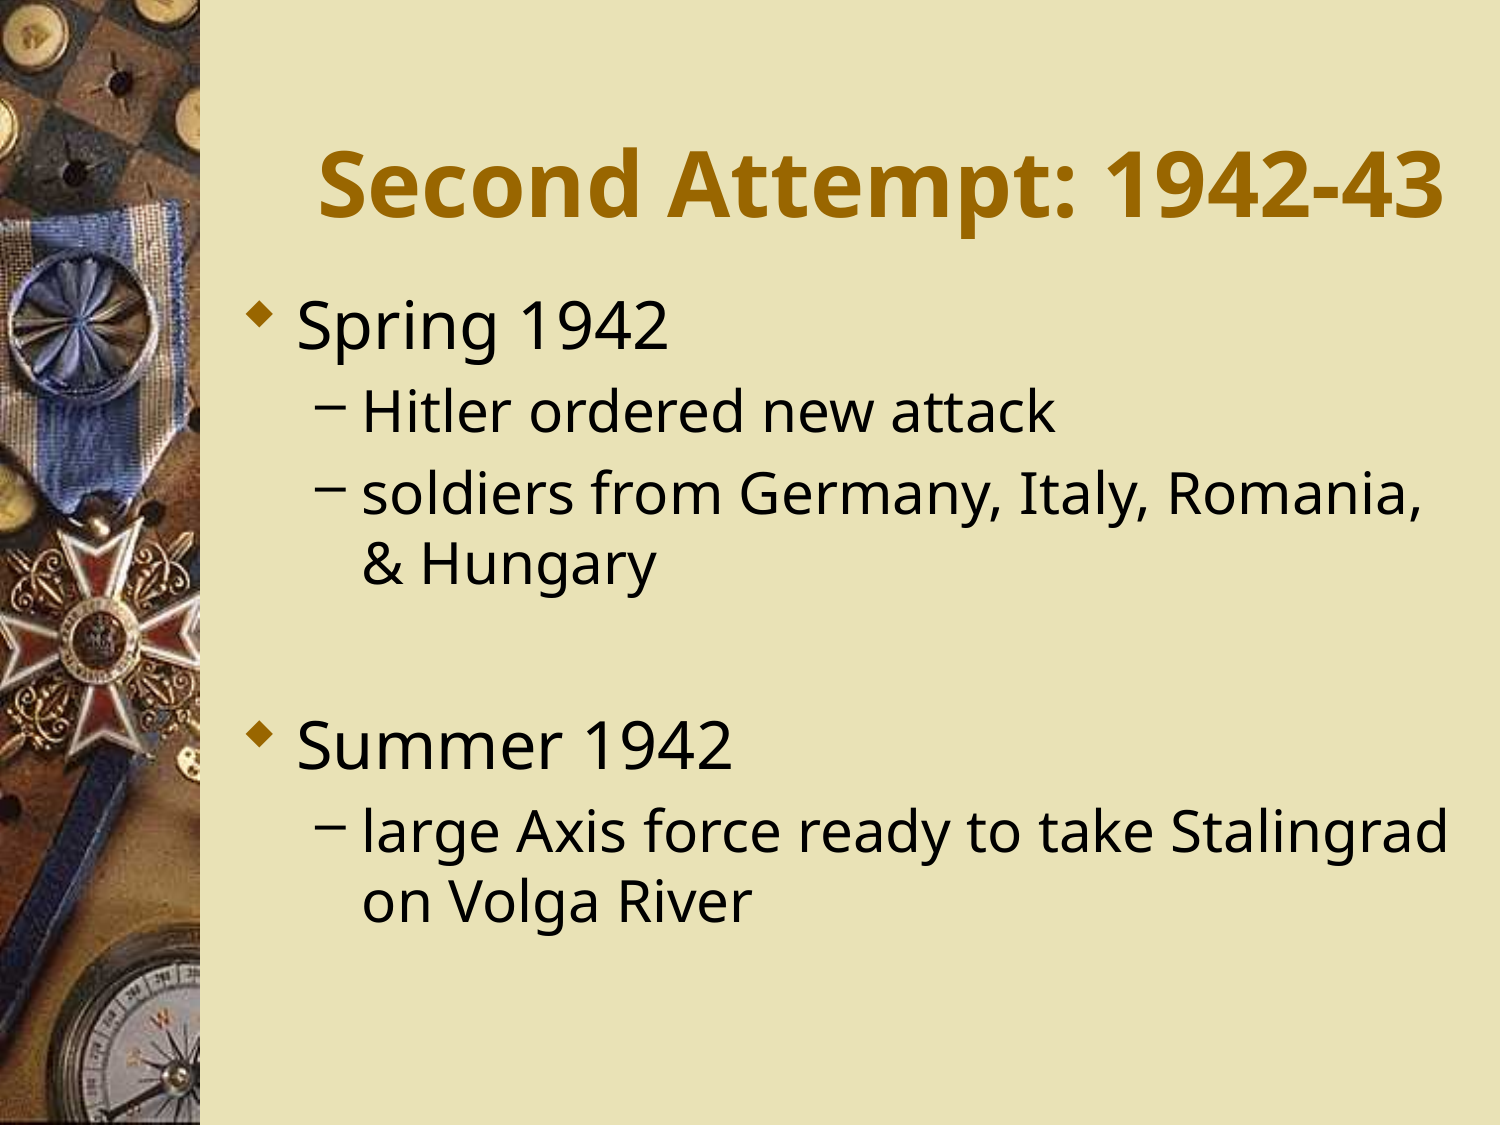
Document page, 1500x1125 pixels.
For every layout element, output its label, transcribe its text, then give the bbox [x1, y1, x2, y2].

title Second Attempt: 1942-43 [225, 87, 1463, 275]
picture [0, 0, 200, 1125]
list Spring 1942 Hitler ordered new attack soldiers from Germany, Italy, Romania, & Hungary Summer 1942 large Axis force ready to take Stalingrad on Volga River [225, 275, 1475, 1000]
